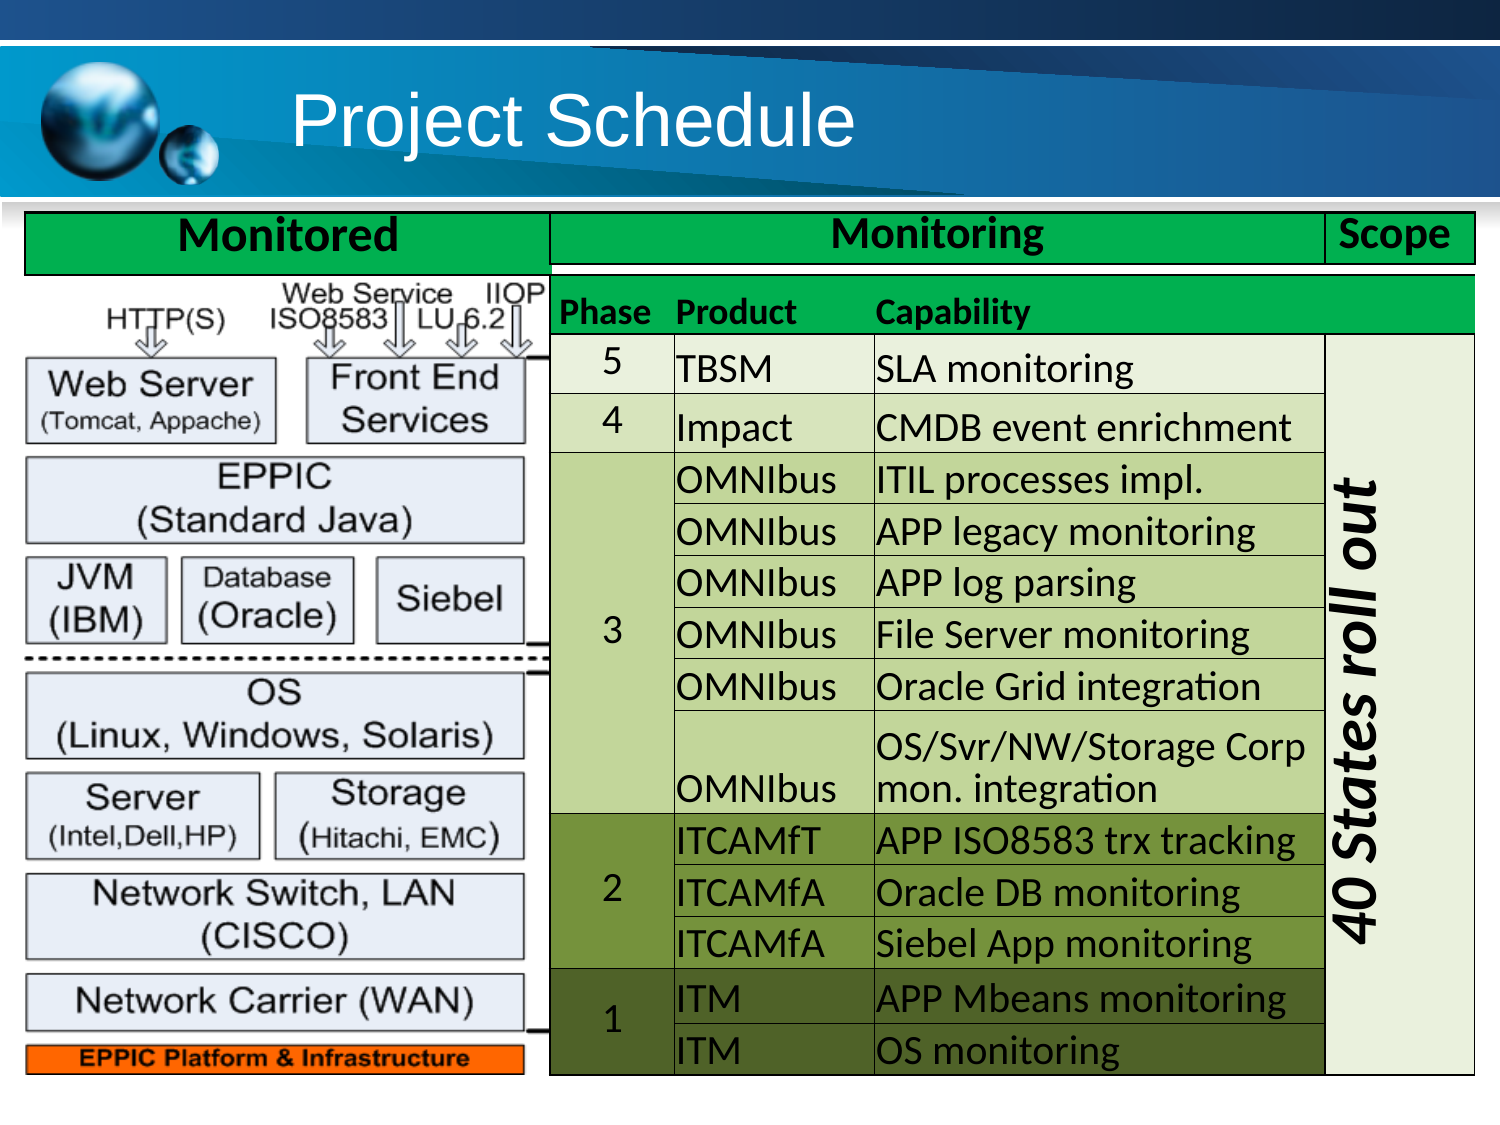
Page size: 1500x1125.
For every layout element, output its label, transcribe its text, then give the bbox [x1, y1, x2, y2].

table_cell SLA monitoring [875, 335, 1324, 393]
table_cell OMNIbus [716, 608, 874, 658]
title Project Schedule [274, 44, 1463, 188]
table_cell OS/Svr/NW/Storage Corp mon. integration [875, 711, 1324, 813]
table_cell ITCAMfA [716, 865, 874, 916]
table_cell OS monitoring [875, 1024, 1324, 1074]
table_cell APP Mbeans monitoring [875, 969, 1324, 1023]
table_header Monitored [26, 214, 552, 273]
table_cell OMNIbus [716, 556, 874, 607]
table_cell APP ISO8583 trx tracking [875, 814, 1324, 864]
table_cell APP legacy monitoring [875, 504, 1324, 555]
table_cell OMNIbus [716, 504, 874, 555]
table_header [1325, 276, 1475, 333]
table_cell ITCAMfT [716, 814, 874, 864]
table_cell ITCAMfA [716, 917, 874, 968]
table_cell TBSM [716, 335, 874, 393]
table_cell ITIL processes impl. [875, 453, 1324, 503]
picture [42, 63, 159, 180]
table_cell Impact [716, 394, 874, 452]
table_cell Oracle DB monitoring [875, 865, 1324, 916]
table_cell File Server monitoring [875, 608, 1324, 658]
table_cell ITM [716, 1024, 874, 1074]
table_cell CMDB event enrichment [875, 394, 1324, 452]
table_header Product [714, 276, 875, 333]
table_cell 40 States roll out [1326, 335, 1474, 1074]
table_header Capability [875, 276, 1325, 333]
table_header Scope [1326, 214, 1474, 263]
picture [24, 274, 713, 1076]
table_cell OMNIbus [716, 453, 874, 503]
table_cell OMNIbus [716, 659, 874, 710]
table_cell Oracle Grid integration [875, 659, 1324, 710]
table_cell ITM [716, 969, 874, 1023]
picture [160, 126, 218, 184]
table_cell OMNIbus [716, 711, 874, 813]
table_cell Siebel App monitoring [875, 917, 1324, 968]
table_cell APP log parsing [875, 556, 1324, 607]
table_header Monitoring [551, 214, 1324, 263]
